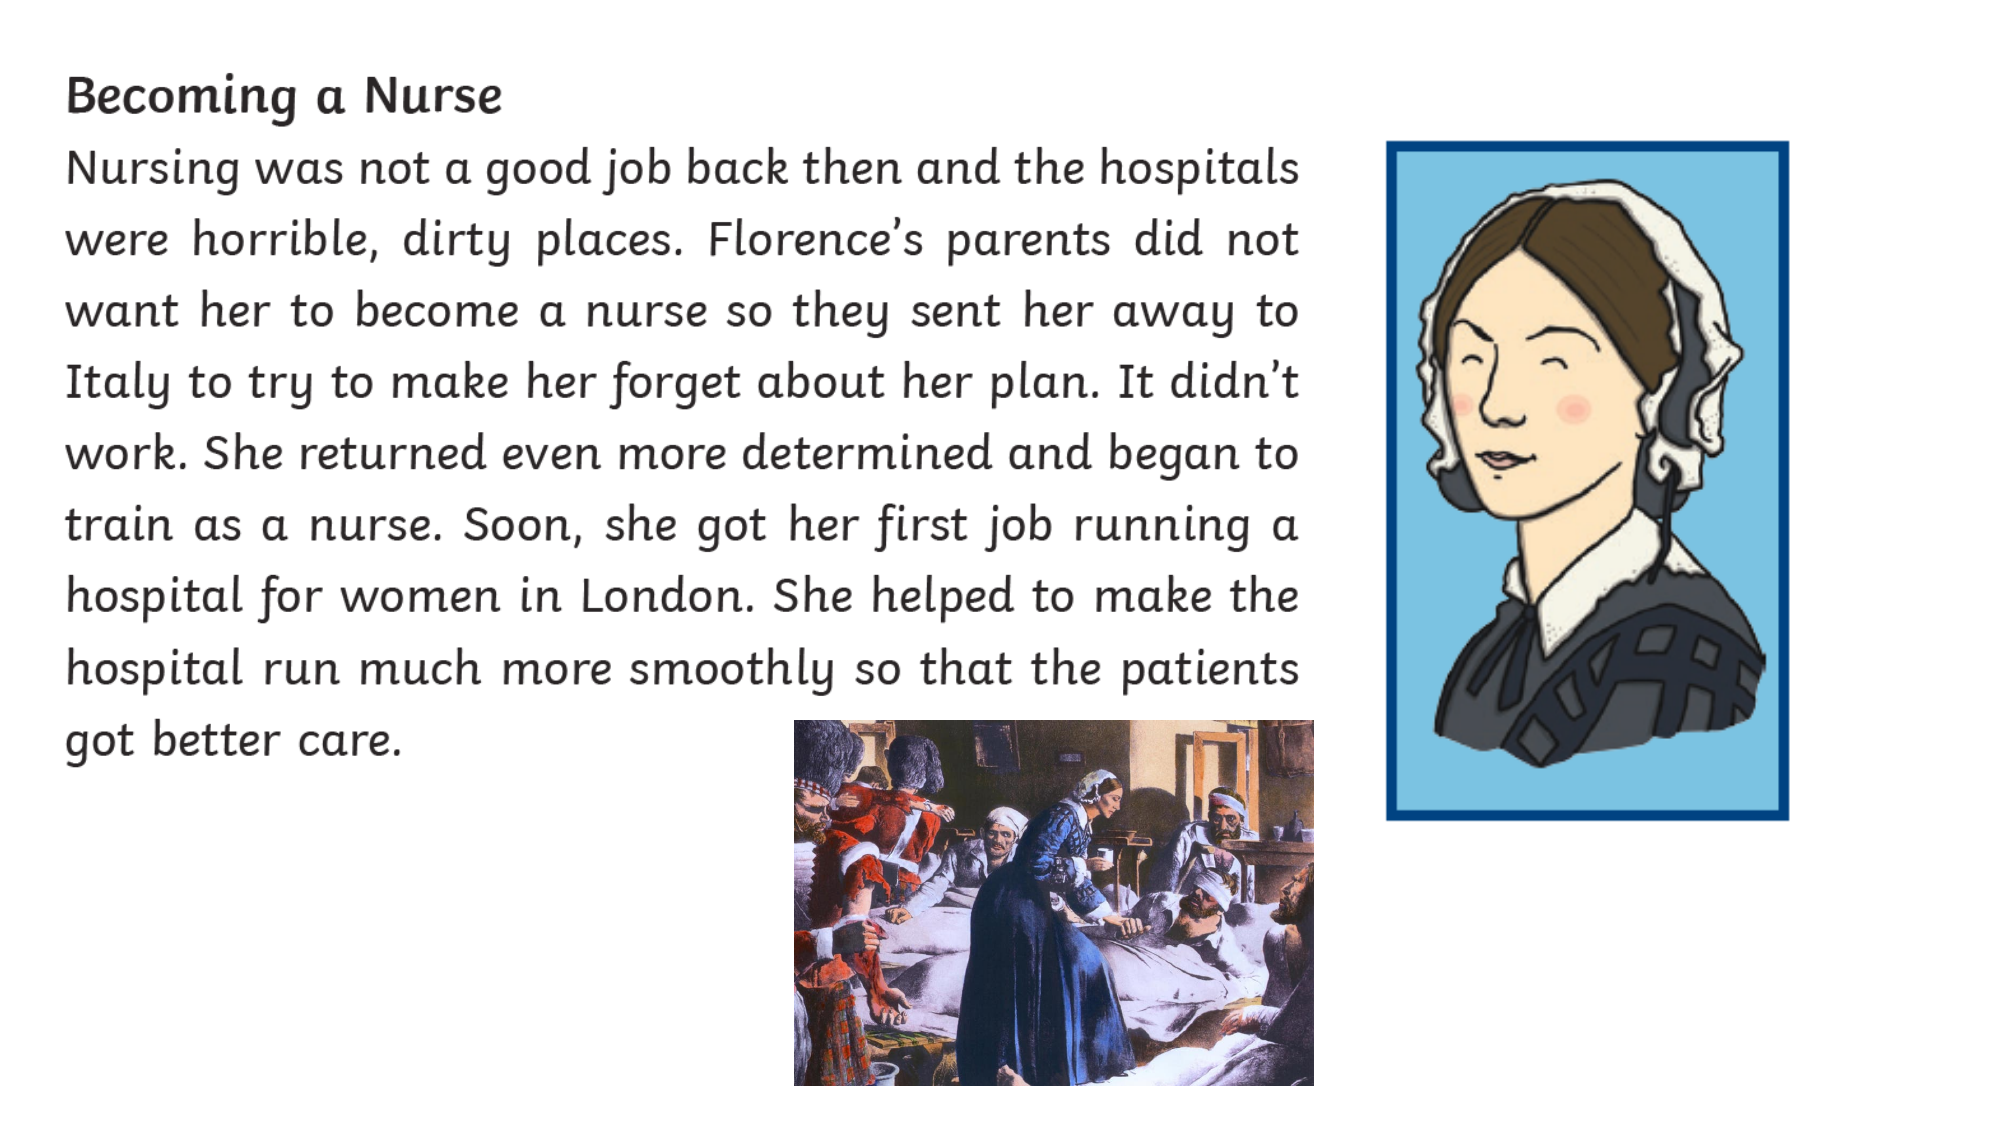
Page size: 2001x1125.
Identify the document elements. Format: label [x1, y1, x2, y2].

picture [35, 63, 1834, 1086]
